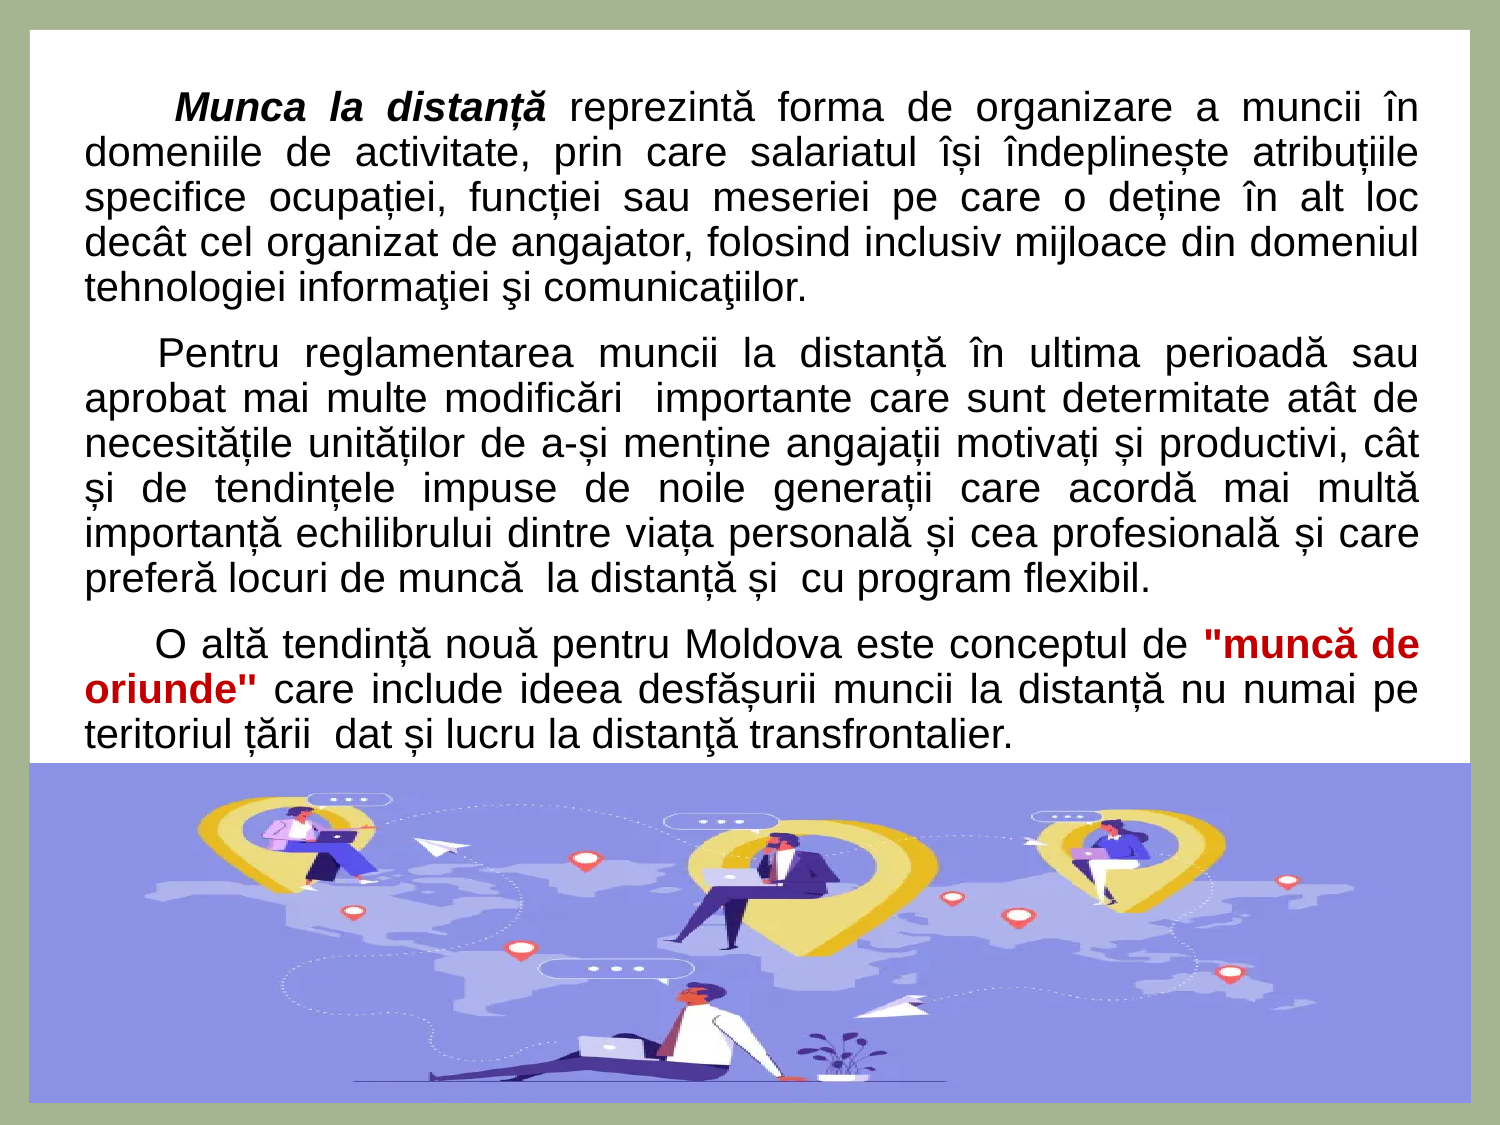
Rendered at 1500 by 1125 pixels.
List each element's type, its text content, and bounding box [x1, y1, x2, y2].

list Munca la distanță reprezintă forma de organizare a muncii în domeniile de activitate, prin care salariatul își îndeplinește atribuțiile specifice ocupației, funcției sau meseriei pe care o deține în alt loc decât cel organizat de angajator, folosind inclusiv mijloace din domeniul tehnologiei informaţiei şi comunicaţiilor. Pentru reglamentarea muncii la distanță în ultima perioadă sau aprobat mai multe modificări importante care sunt determitate atât de necesitățile unităților de a-și menține angajații motivați și productivi, cât și de tendințele impuse de noile generații care acordă mai multă importanță echilibrului dintre viața personală și cea profesională și care preferă locuri de muncă la distanță și cu program flexibil. O altă tendință nouă pentru Moldova este conceptul de "muncă de oriunde'' care include ideea desfășurii muncii la distanță nu numai pe teritoriul țării dat și lucru la distanţă transfrontalier. [41, 78, 1436, 761]
picture [29, 762, 1471, 1104]
